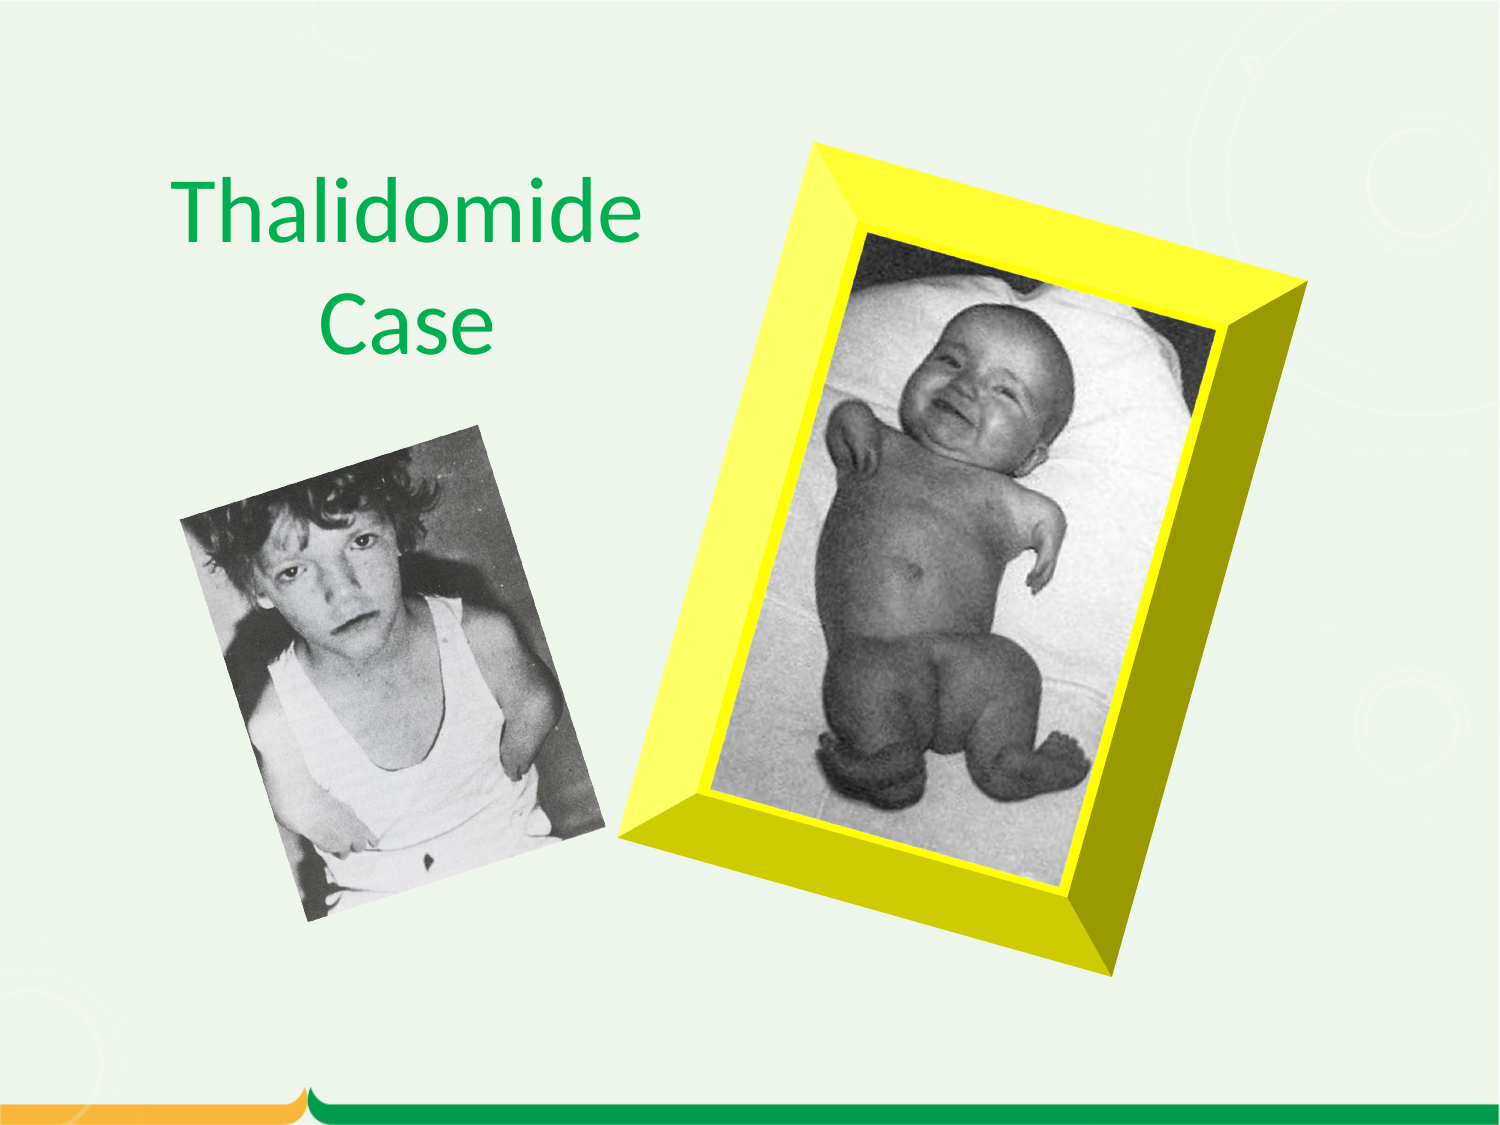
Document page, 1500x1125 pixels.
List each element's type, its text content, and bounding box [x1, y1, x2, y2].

picture [0, 0, 1500, 1125]
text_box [705, 197, 1220, 921]
title Thalidomide Case [111, 141, 704, 273]
